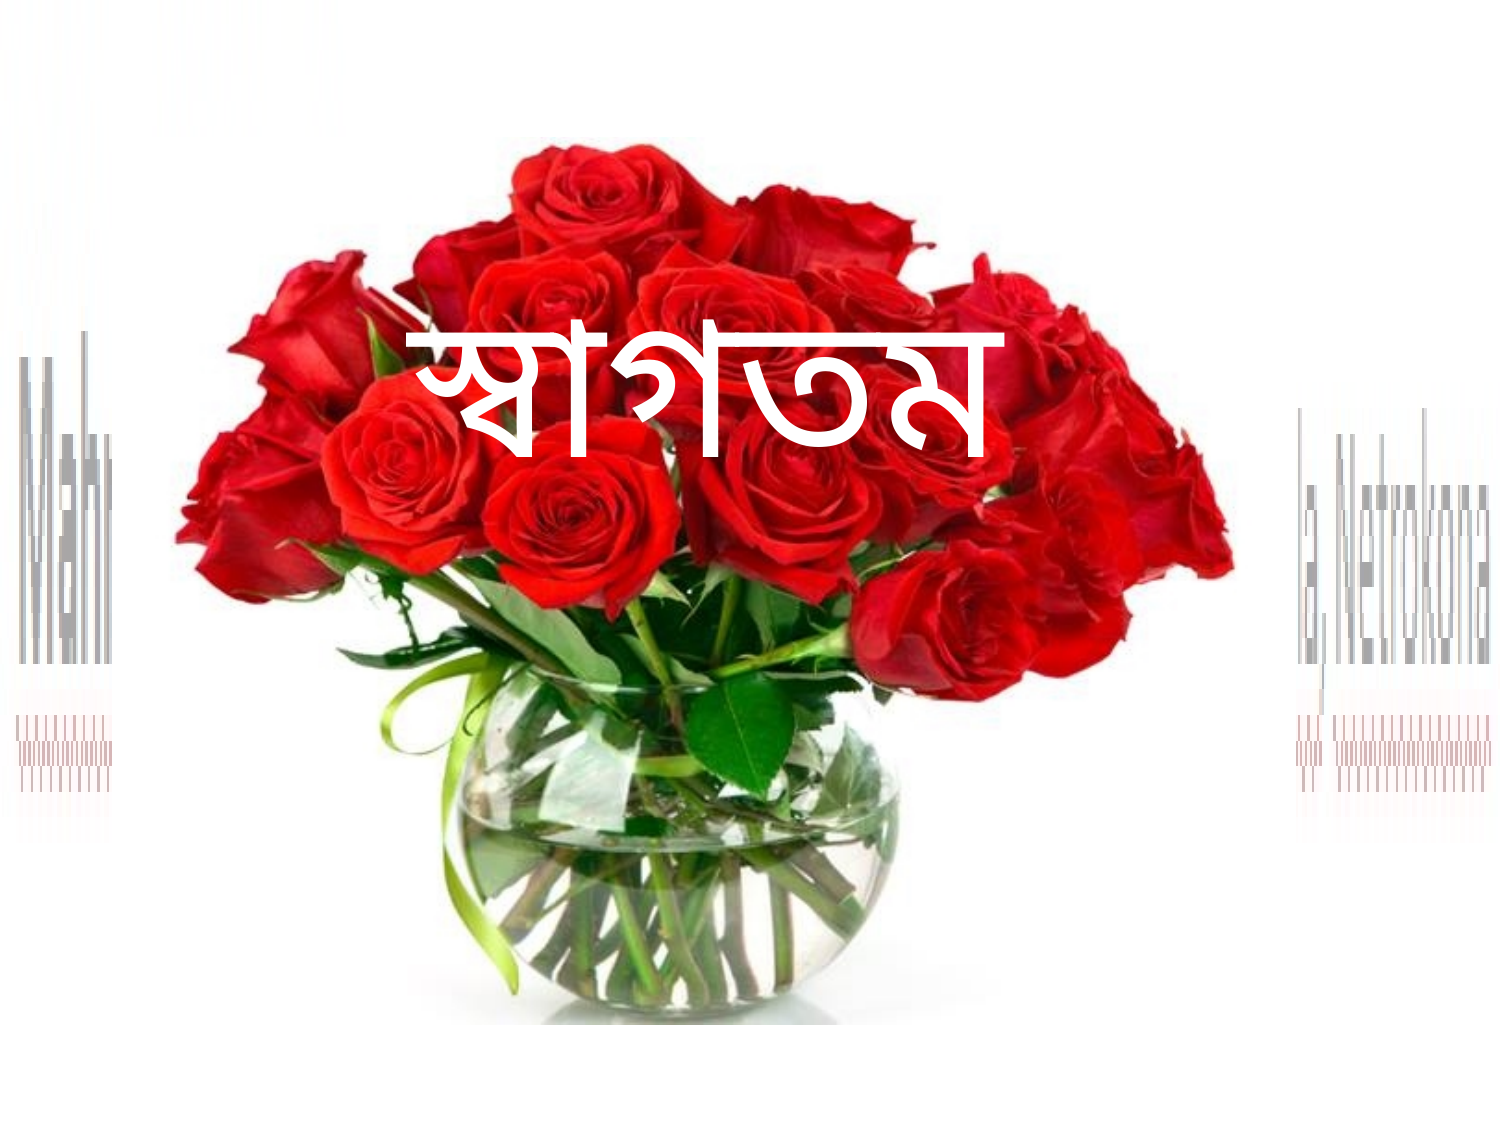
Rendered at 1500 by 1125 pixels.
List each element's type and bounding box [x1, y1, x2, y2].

picture [112, 137, 1296, 1026]
